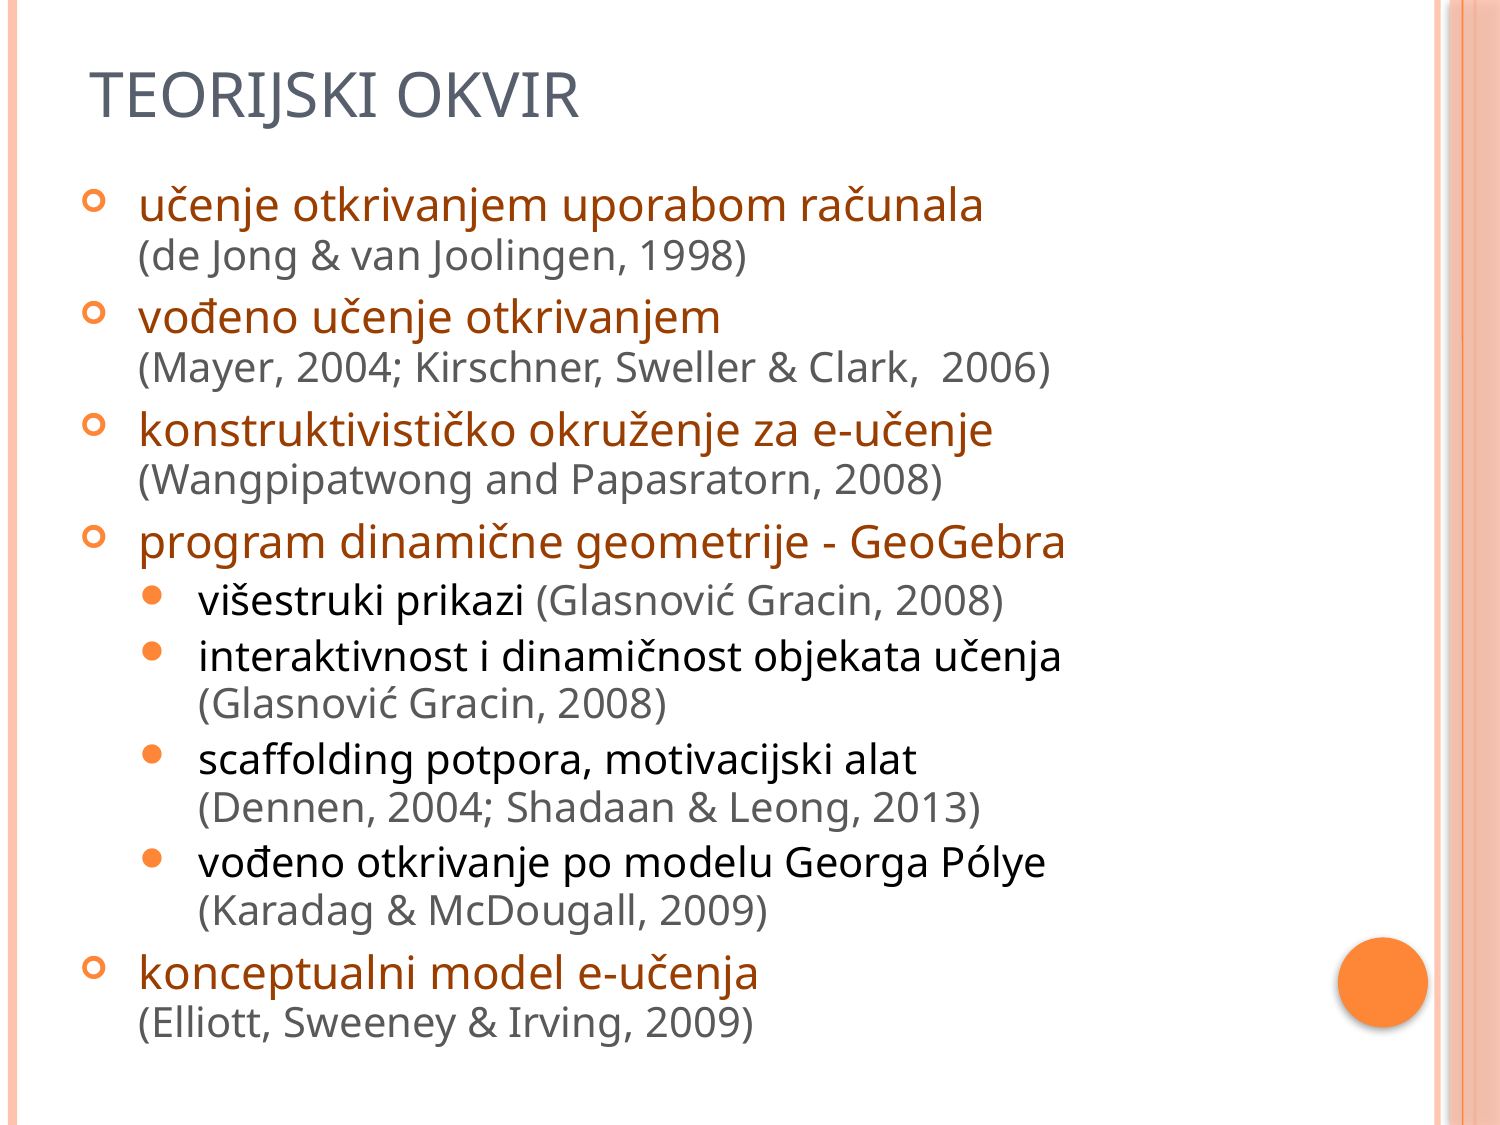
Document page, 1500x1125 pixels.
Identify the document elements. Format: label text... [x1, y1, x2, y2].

list učenje otkrivanjem uporabom računala (de Jong & van Joolingen, 1998) vođeno učenje otkrivanjem (Mayer, 2004; Kirschner, Sweller & Clark, 2006) konstruktivističko okruženje za e-učenje (Wangpipatwong and Papasratorn, 2008) program dinamične geometrije - GeoGebra višestruki prikazi (Glasnović Gracin, 2008) interaktivnost i dinamičnost objekata učenja (Glasnović Gracin, 2008) scaffolding potpora, motivacijski alat (Dennen, 2004; Shadaan & Leong, 2013) vođeno otkrivanje po modelu Georga Pólye (Karadag & McDougall, 2009) konceptualni model e-učenja (Elliott, Sweeney & Irving, 2009) [64, 172, 1424, 1071]
title Teorijski okvir [75, 45, 1300, 138]
